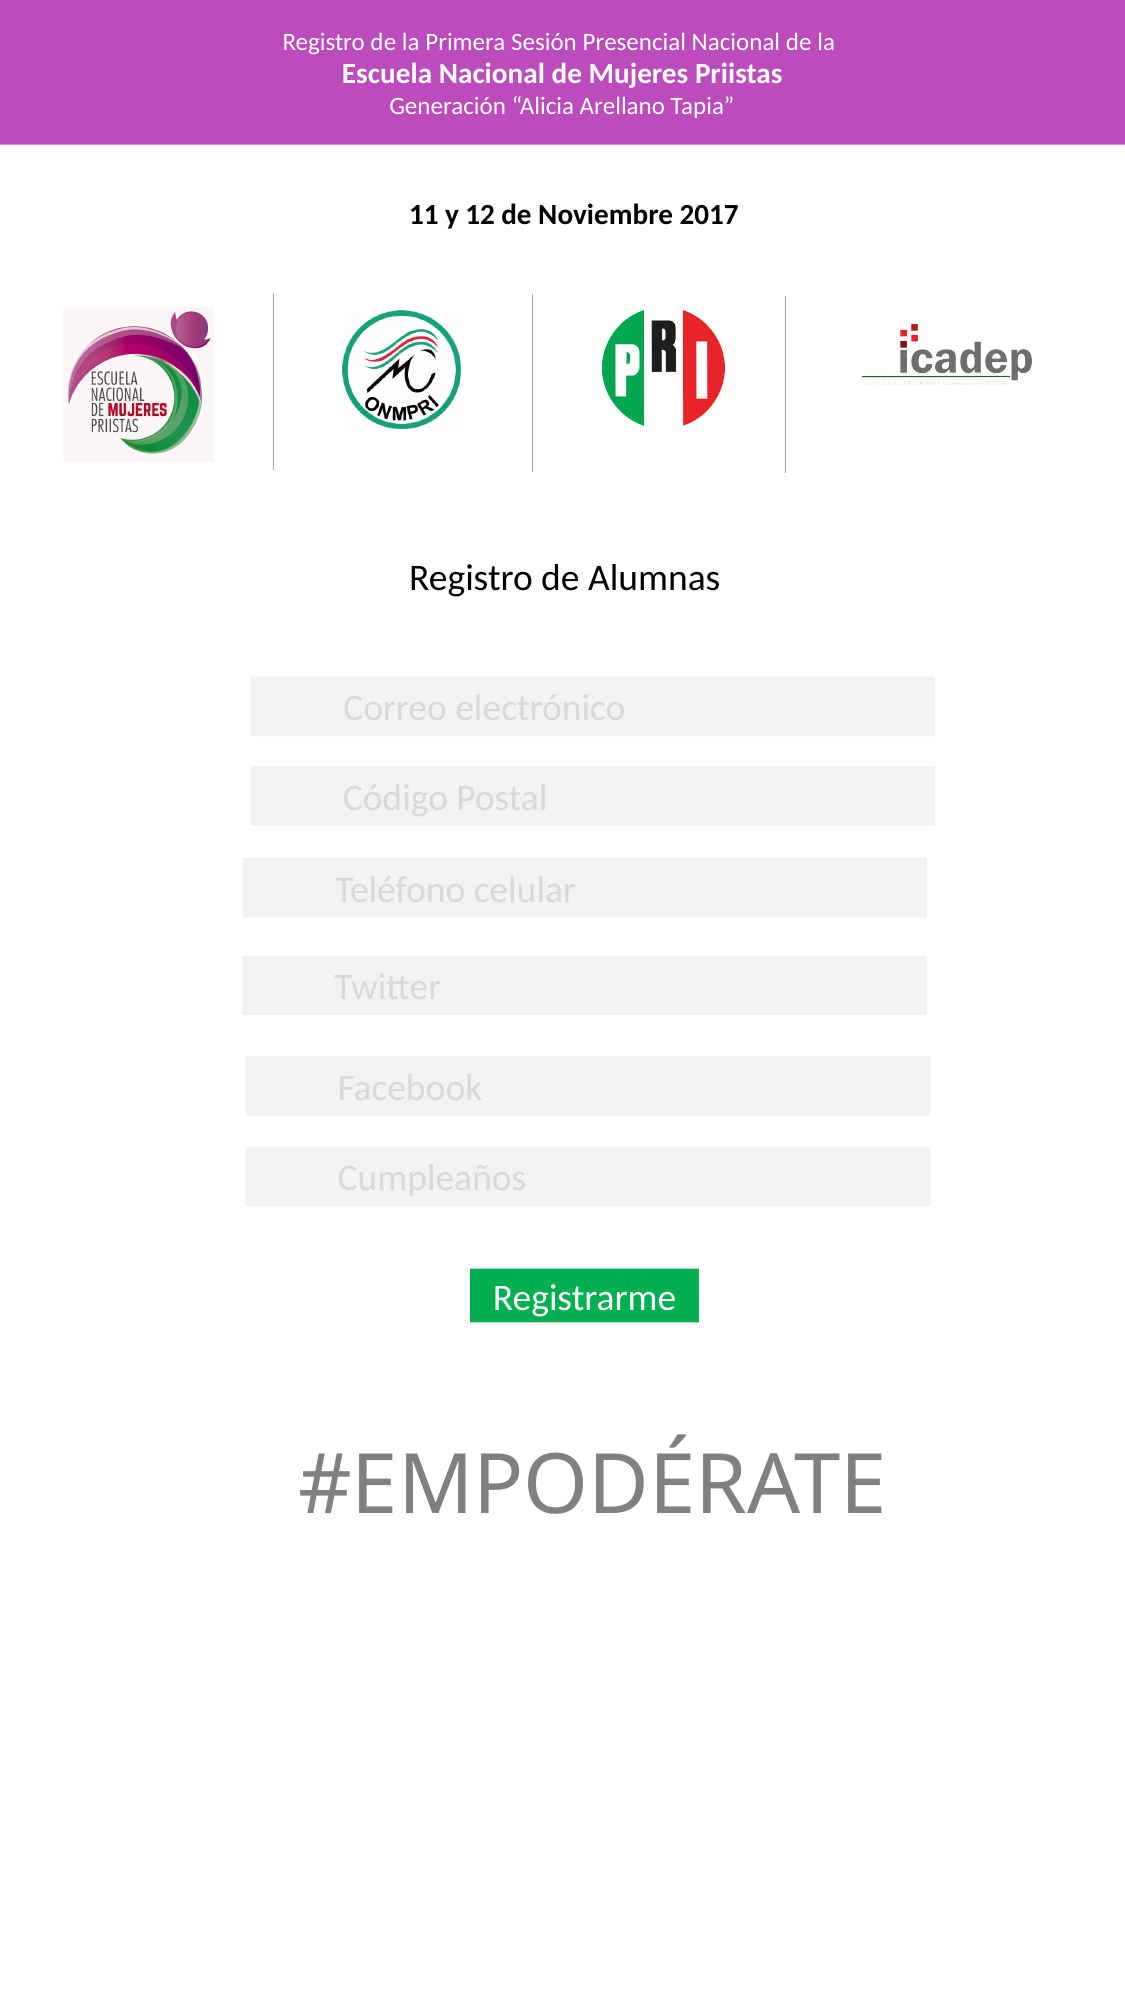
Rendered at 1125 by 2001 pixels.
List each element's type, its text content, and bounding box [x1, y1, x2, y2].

text_box Registro de la Primera Sesión Presencial Nacional de la Escuela Nacional de Mujeres Priistas Generación “Alicia Arellano Tapia” [0, 0, 1125, 146]
text_box Registrarme [469, 1267, 700, 1324]
picture [63, 307, 214, 462]
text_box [242, 857, 927, 918]
text_box 11 y 12 de Noviembre 2017 [394, 187, 754, 238]
picture [342, 310, 461, 429]
text_box #EMPODÉRATE [283, 1423, 903, 1539]
picture [862, 324, 1032, 386]
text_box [245, 1055, 931, 1116]
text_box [250, 765, 935, 826]
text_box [250, 675, 935, 737]
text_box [245, 1145, 931, 1207]
picture [592, 307, 735, 430]
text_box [242, 954, 927, 1016]
text_box Registro de Alumnas [394, 545, 736, 605]
